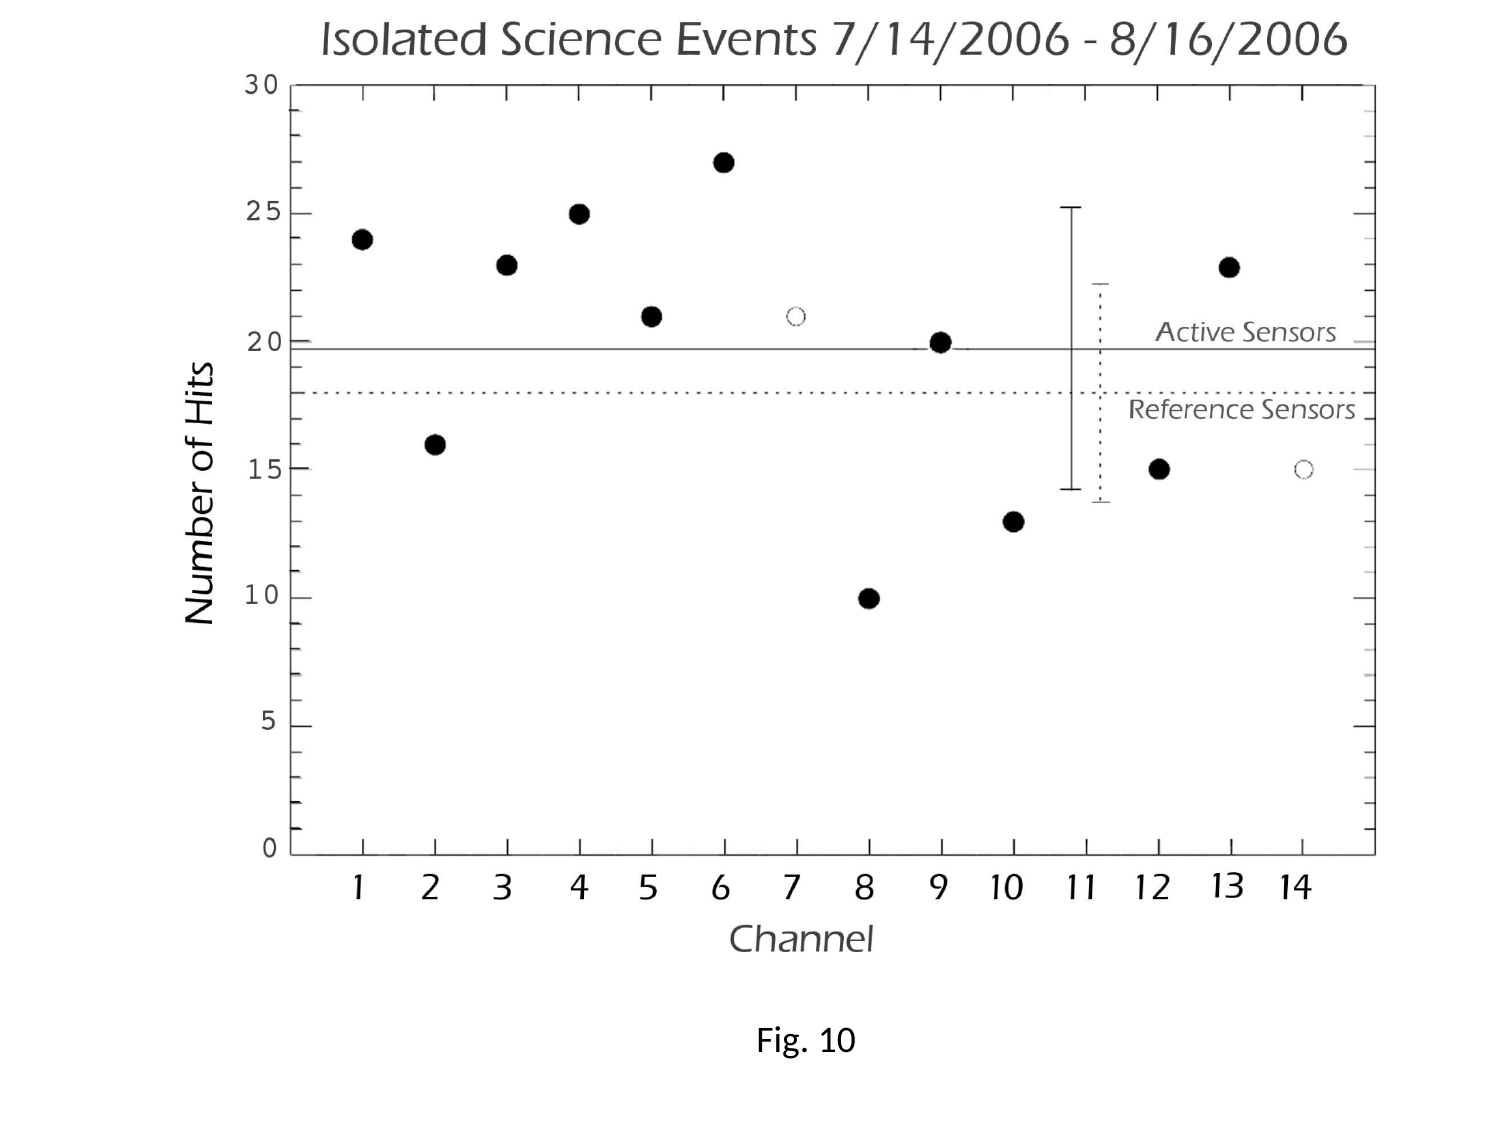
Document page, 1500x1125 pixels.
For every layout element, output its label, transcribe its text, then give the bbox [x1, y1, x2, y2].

text_box Fig. 10 [724, 1007, 888, 1067]
picture [160, 0, 1401, 976]
